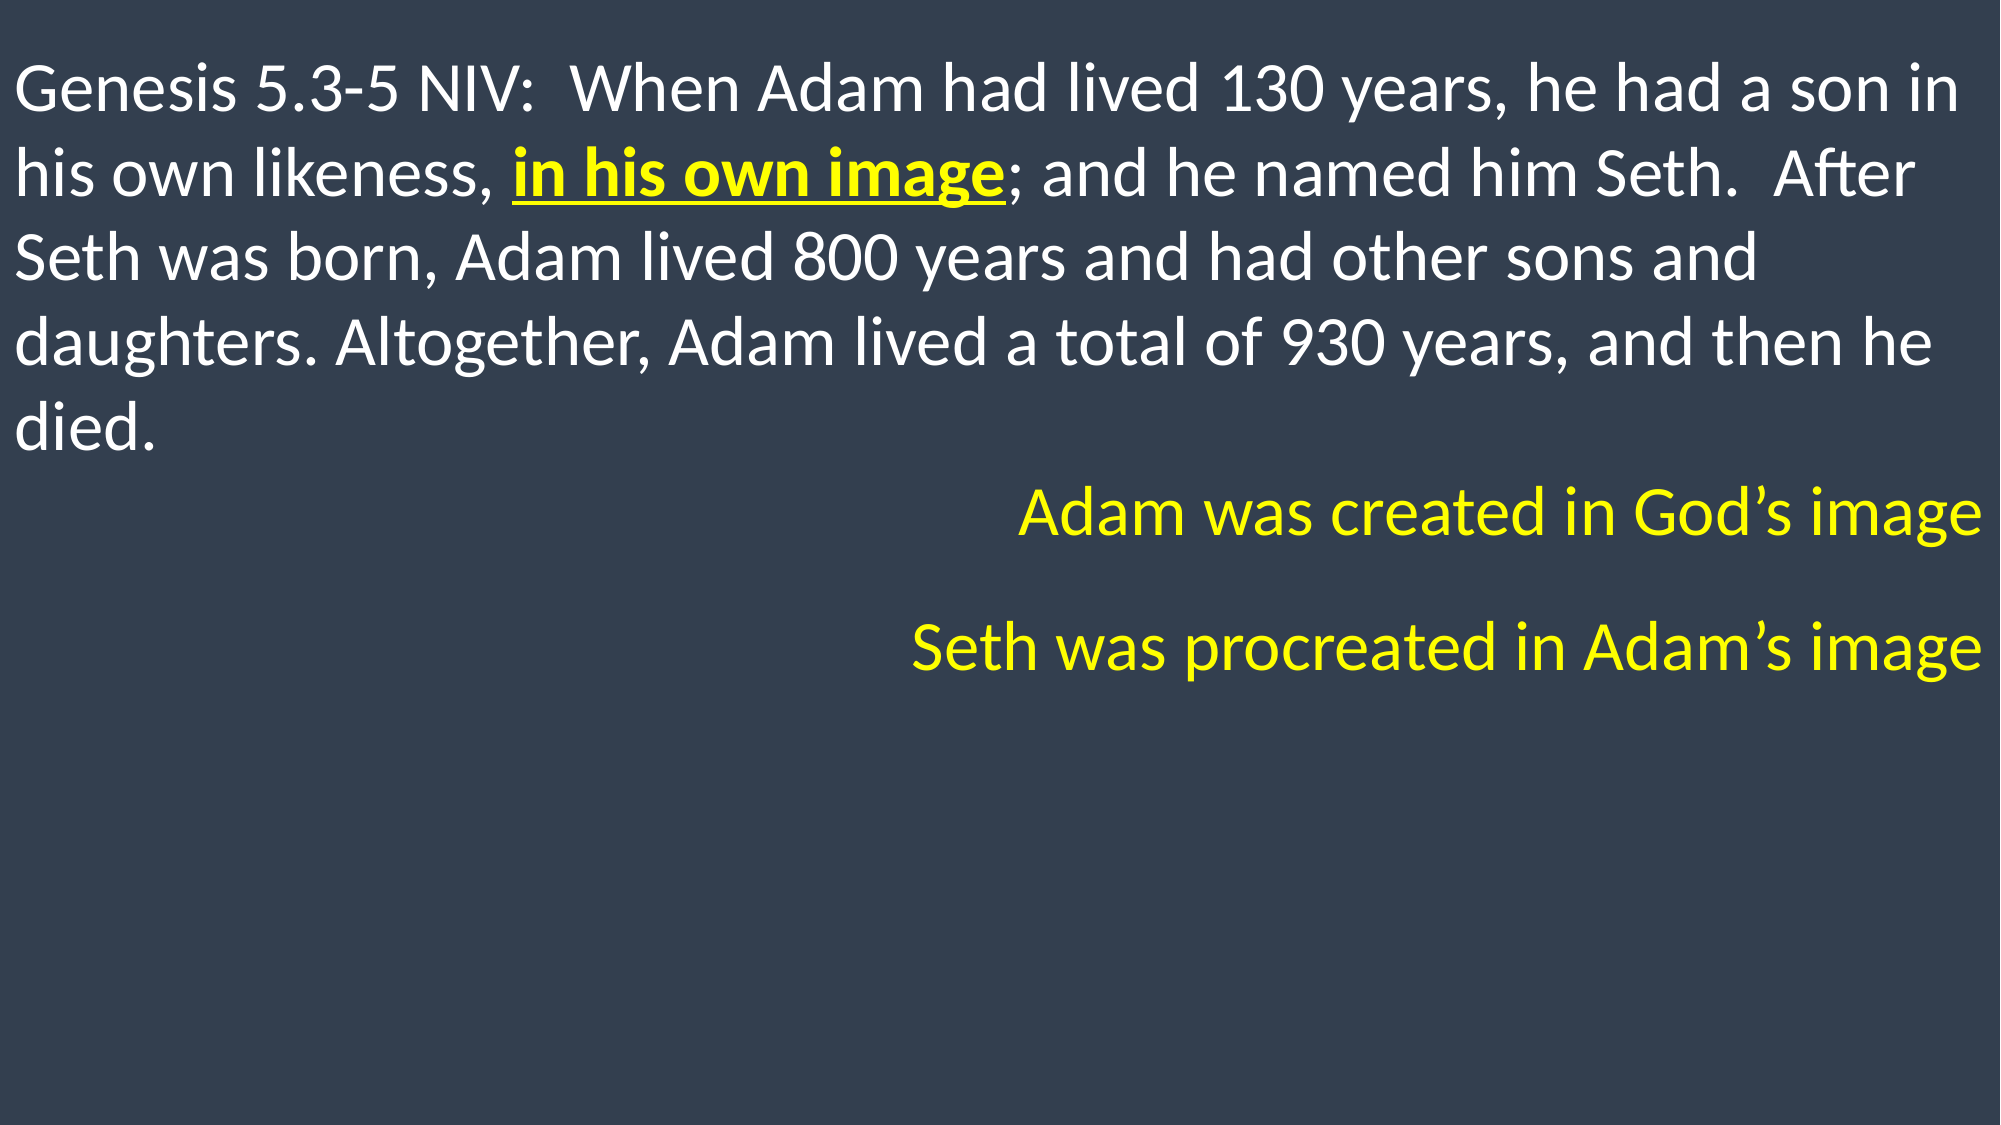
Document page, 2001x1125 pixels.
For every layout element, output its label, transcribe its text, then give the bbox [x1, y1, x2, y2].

text_box Genesis 5.3-5 NIV: When Adam had lived 130 years, he had a son in his own likeness, in his own image; and he named him Seth. After Seth was born, Adam lived 800 years and had other sons and daughters. Altogether, Adam lived a total of 930 years, and then he died. Adam was created in God’s image Seth was procreated in Adam’s image [0, 0, 2000, 693]
